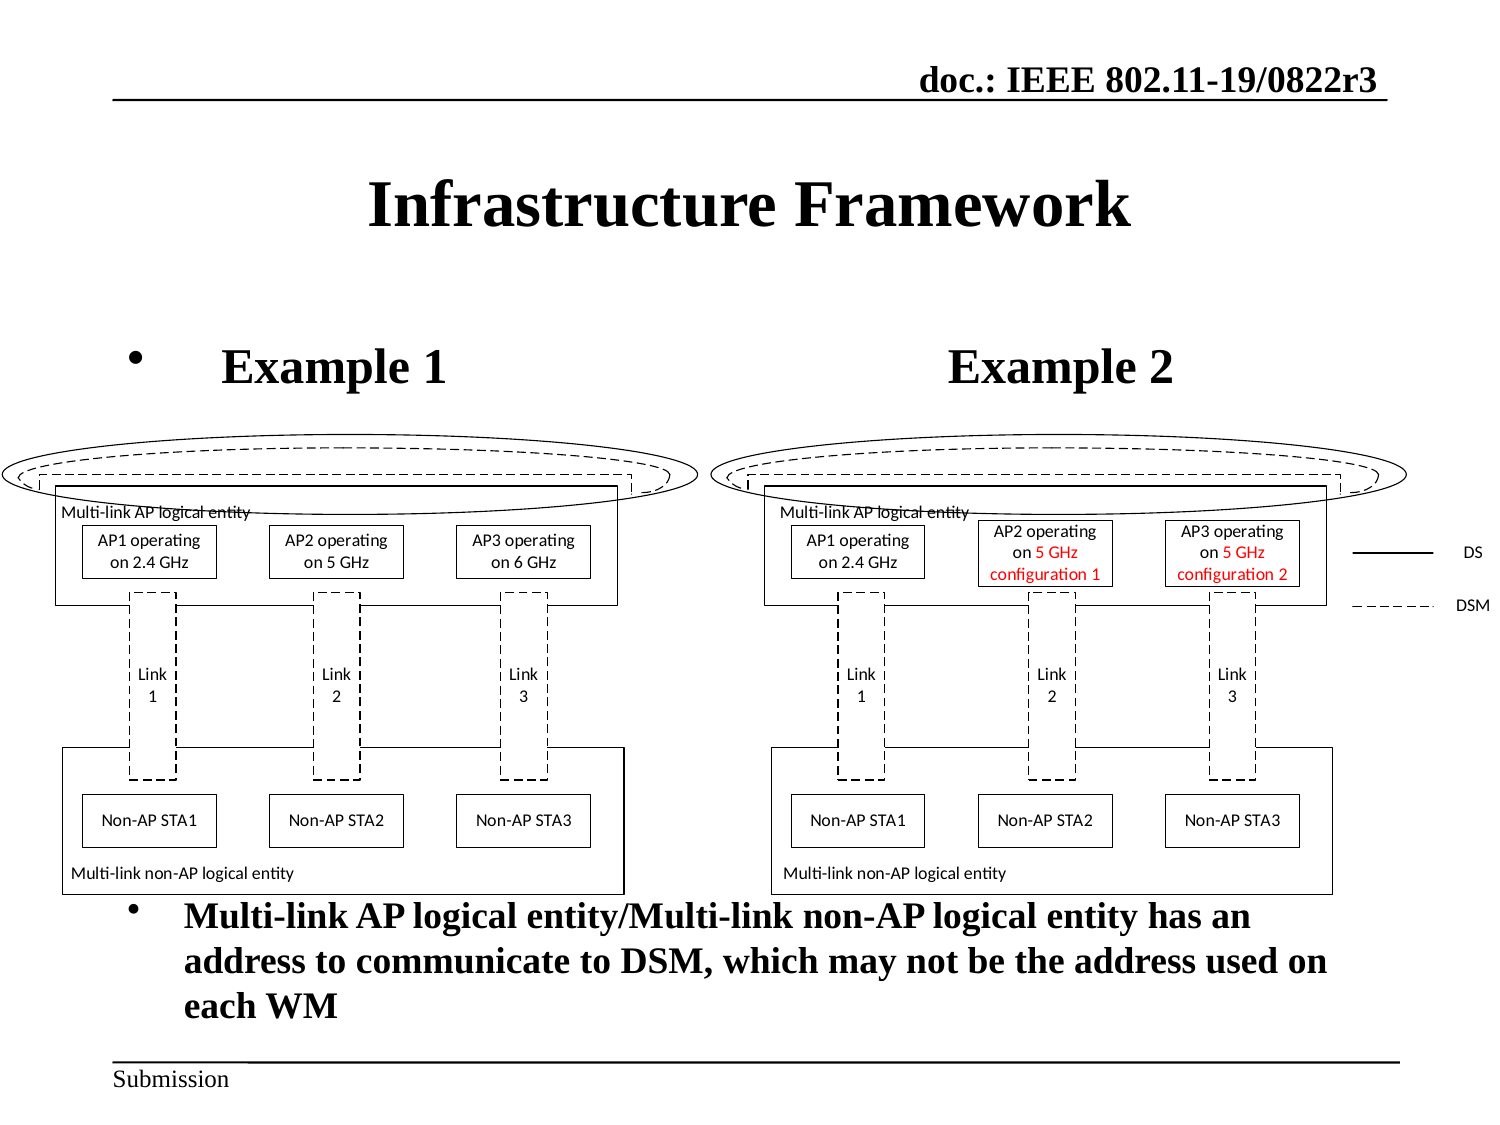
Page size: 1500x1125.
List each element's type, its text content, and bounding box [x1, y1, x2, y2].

title Infrastructure Framework [112, 112, 1388, 288]
list Example 1 Example 2 Multi-link AP logical entity/Multi-link non-AP logical entity has an address to communicate to DSM, which may not be the address used on each WM [112, 326, 1388, 430]
picture [0, 431, 1500, 896]
list Example 1 Example 2 Multi-link AP logical entity/Multi-link non-AP logical entity has an address to communicate to DSM, which may not be the address used on each WM [112, 904, 1388, 1002]
